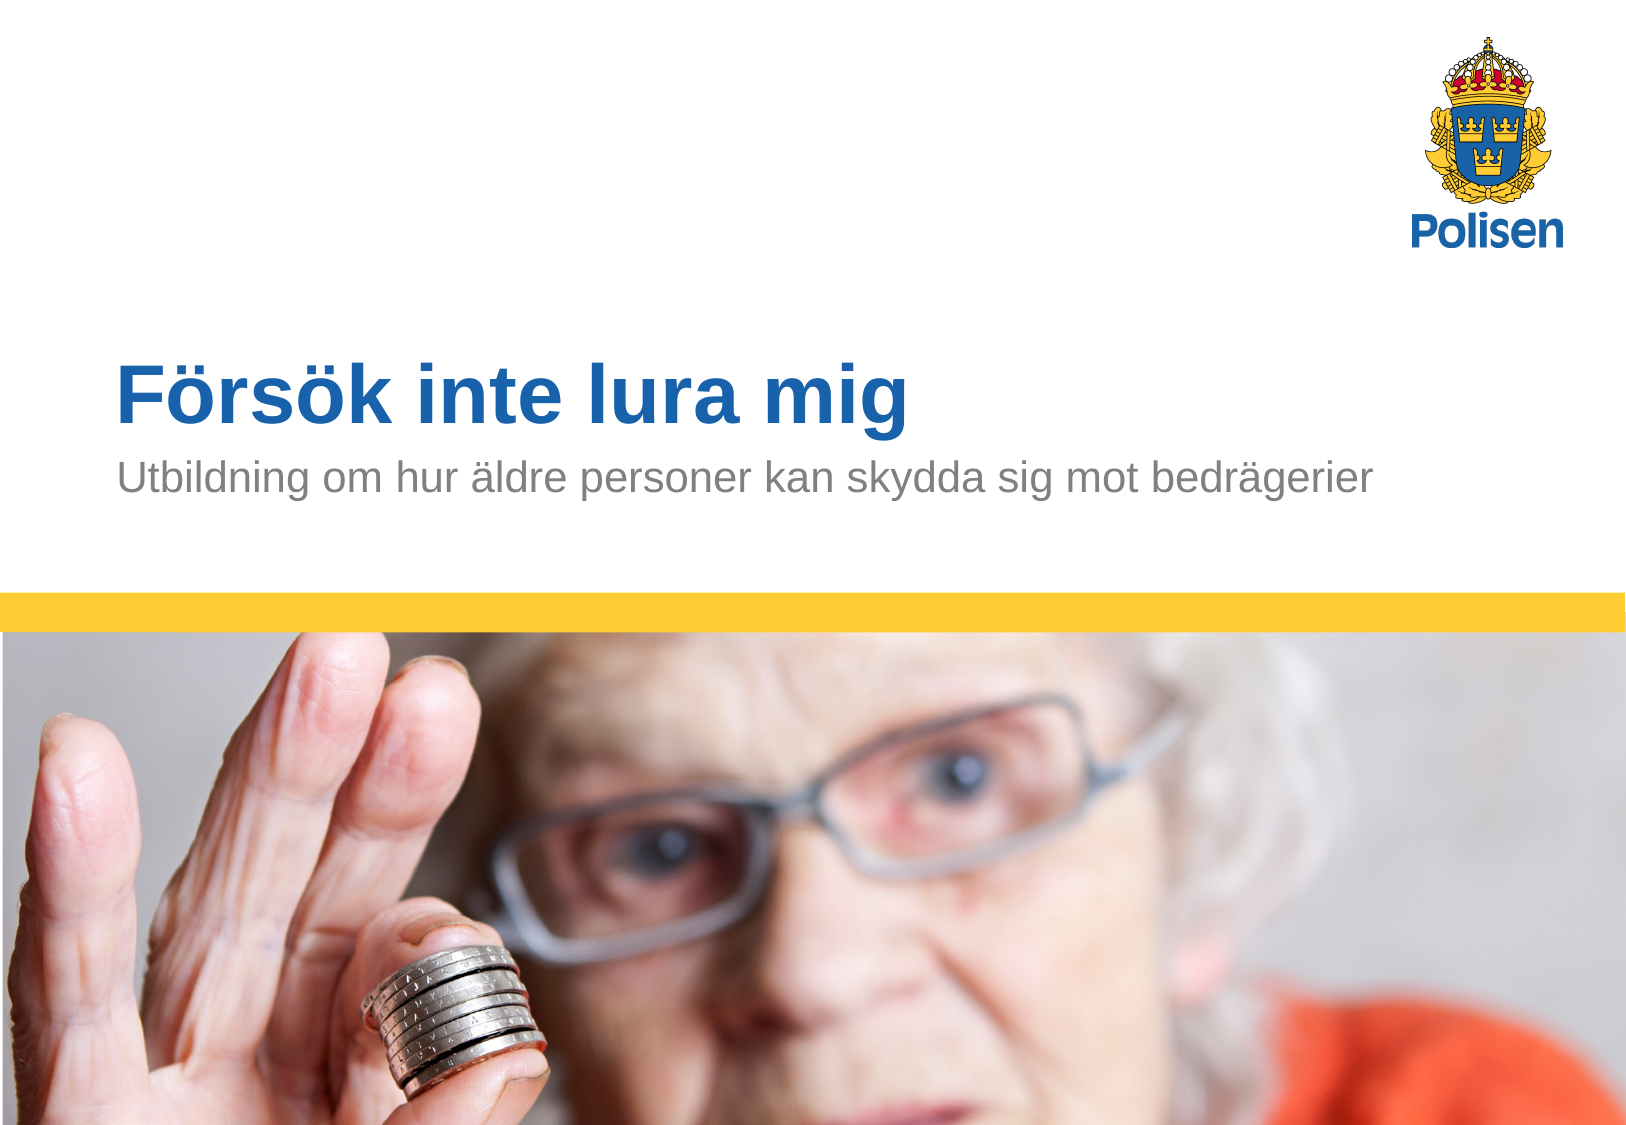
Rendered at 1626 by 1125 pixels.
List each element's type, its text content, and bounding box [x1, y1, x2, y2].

picture [1412, 37, 1563, 248]
text_box Utbildning om hur äldre personer kan skydda sig mot bedrägerier [113, 443, 1389, 528]
text_box Försök inte lura mig [112, 237, 1350, 447]
picture [2, 612, 1626, 1125]
